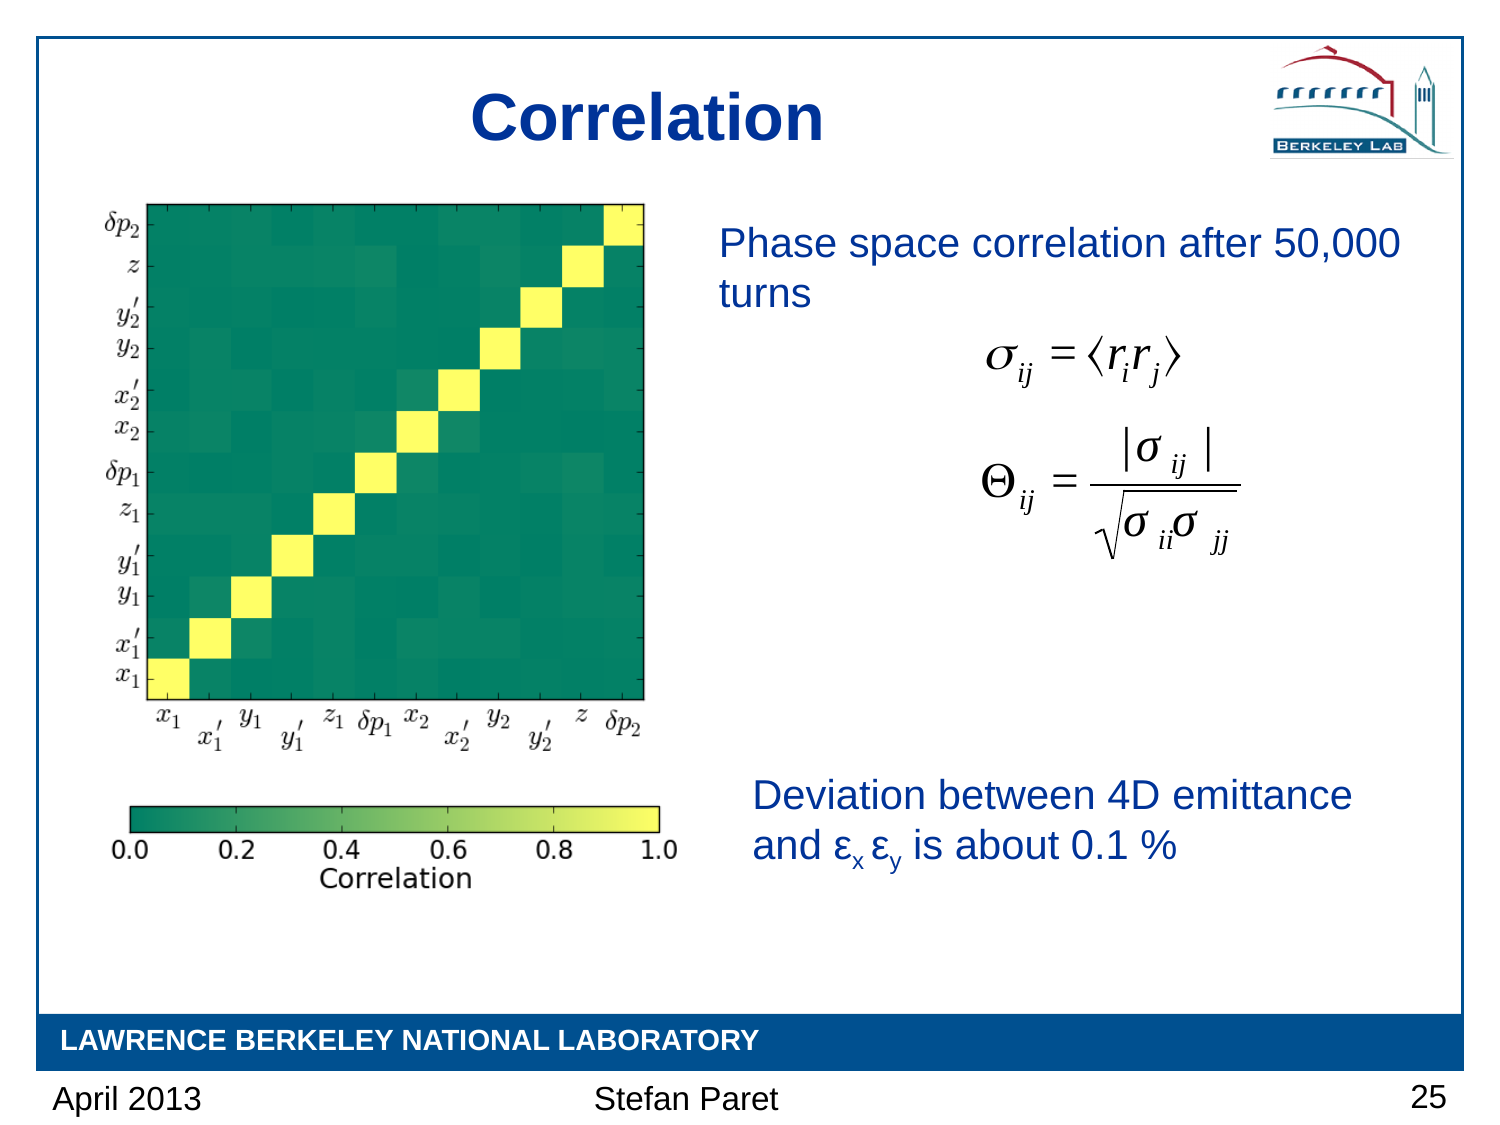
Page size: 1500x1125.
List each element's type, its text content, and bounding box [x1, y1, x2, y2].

slide_number 25 [1149, 1067, 1463, 1125]
text_box Deviation between 4D emittance and εx εy is about 0.1 % [745, 760, 1409, 882]
text_box Phase space correlation after 50,000 turns [745, 208, 1440, 323]
picture [1270, 43, 1458, 163]
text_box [973, 419, 1249, 567]
footer Stefan Paret [350, 1069, 1334, 1125]
picture [51, 167, 741, 914]
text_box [977, 324, 1188, 395]
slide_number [37, 1069, 350, 1125]
title Correlation [48, 44, 1248, 183]
